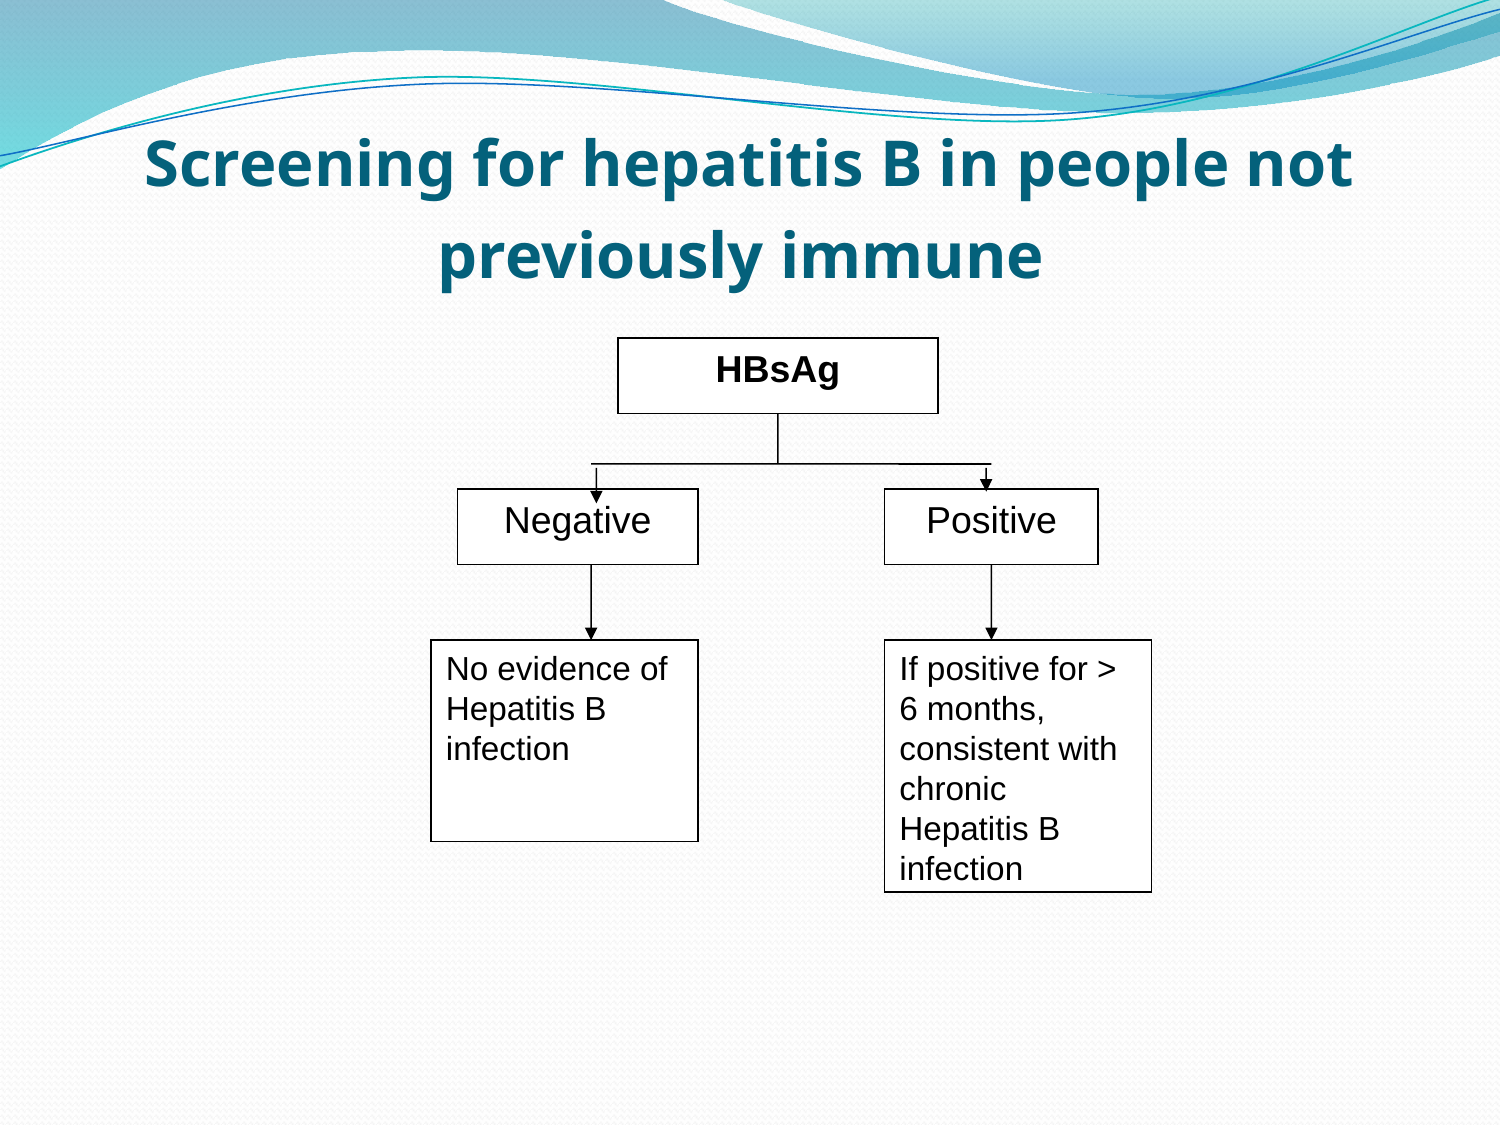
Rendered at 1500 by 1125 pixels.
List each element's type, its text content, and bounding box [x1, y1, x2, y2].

title Screening for hepatitis B in people not previously immune [75, 115, 1425, 303]
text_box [430, 337, 1152, 893]
